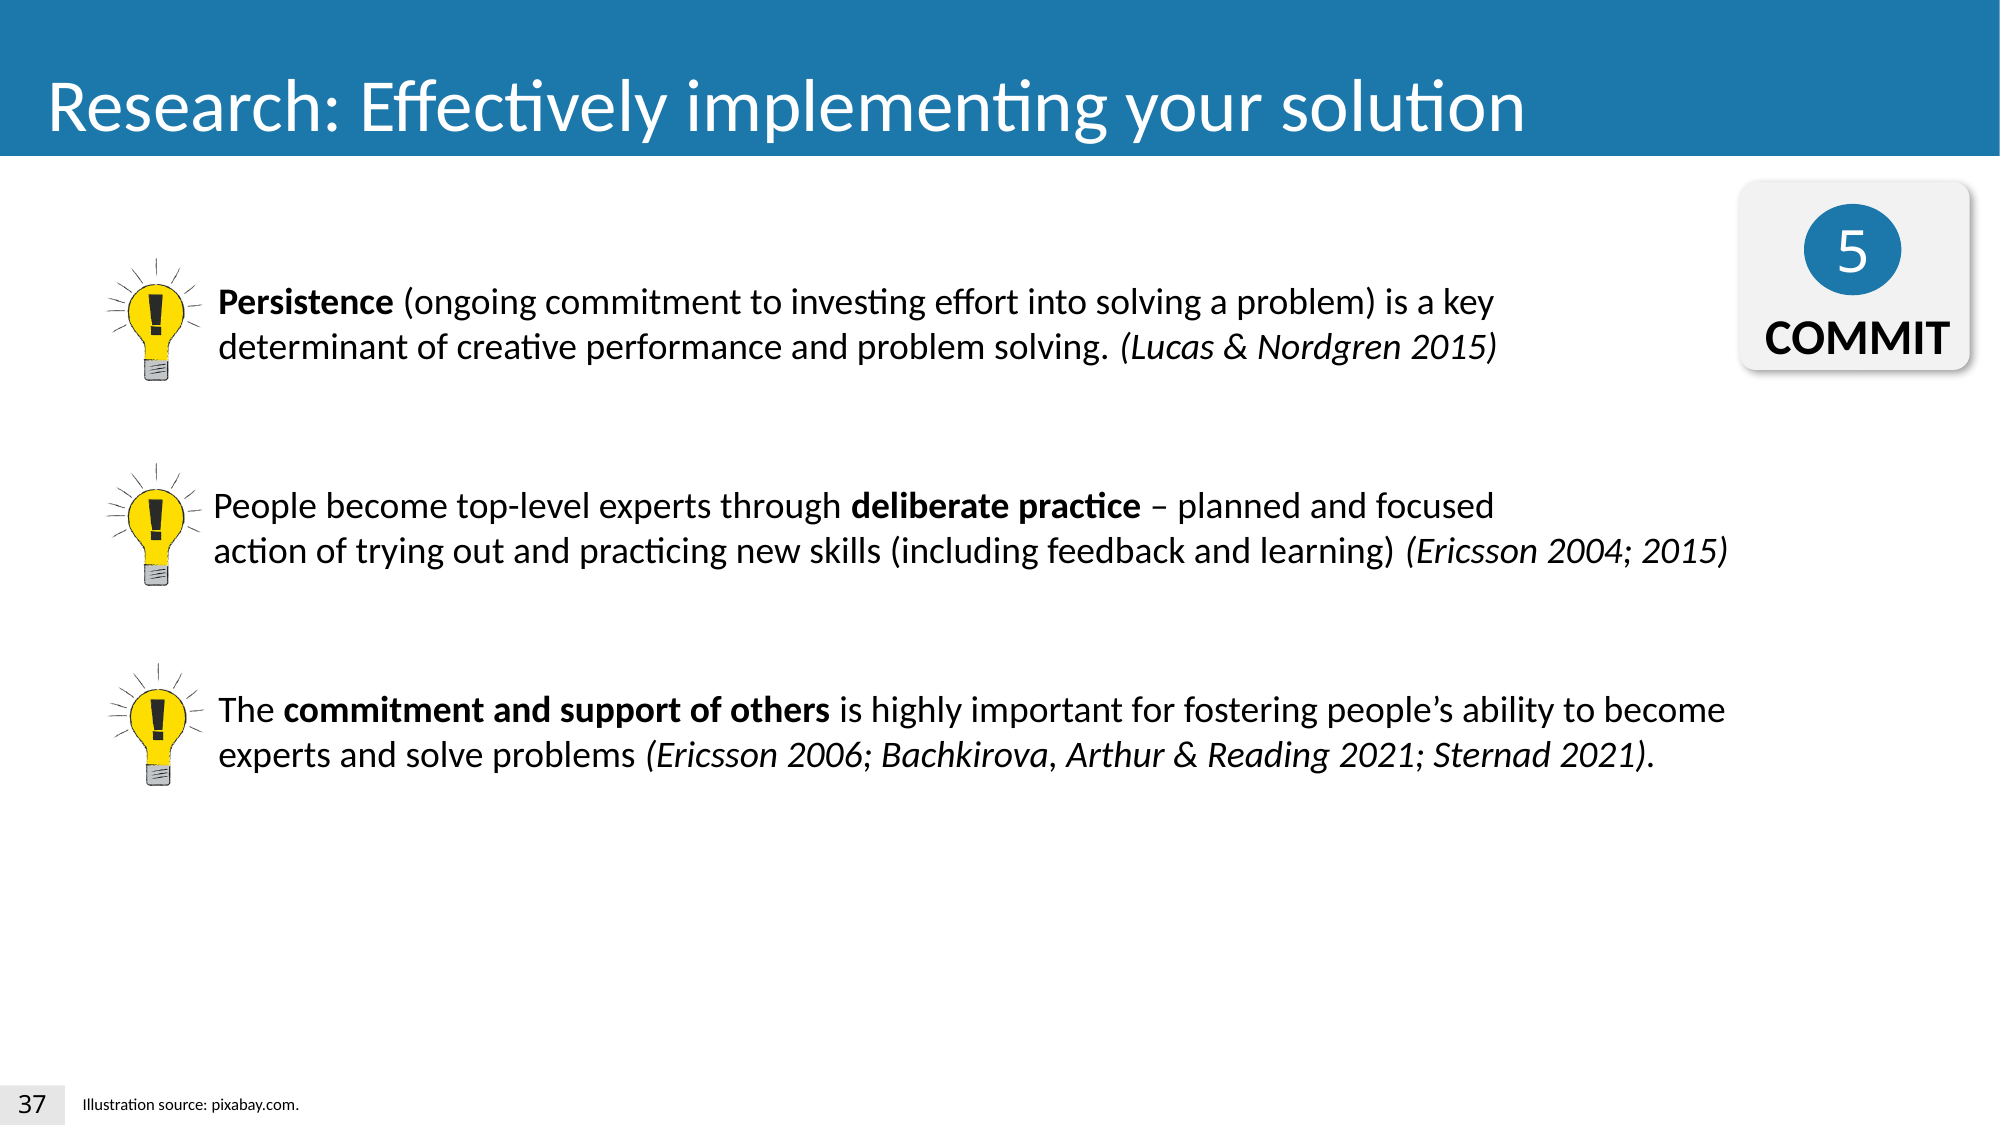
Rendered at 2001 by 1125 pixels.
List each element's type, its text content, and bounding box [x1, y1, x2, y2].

picture [103, 258, 204, 381]
text_box [0, 0, 2000, 157]
text_box COMMIT [1750, 296, 1966, 372]
text_box Persistence (ongoing commitment to investing effort into solving a problem) is a key determinant of creative performance and problem solving. (Lucas & Nordgren 2015) [203, 269, 1532, 420]
text_box 37 [0, 1084, 66, 1125]
text_box People become top-level experts through deliberate practice – planned and focused action of trying out and practicing new skills (including feedback and learning) (Ericsson 2004; 2015) [198, 473, 1772, 694]
text_box [1738, 180, 1971, 370]
picture [103, 463, 204, 586]
text_box 5 [1802, 202, 1903, 296]
text_box Research: Effectively implementing your solution [32, 48, 1543, 154]
text_box Illustration source: pixabay.com. [67, 1086, 319, 1122]
text_box The commitment and support of others is highly important for fostering people’s ability to become experts and solve problems (Ericsson 2006; Bachkirova, Arthur & Reading 2021; Sternad 2021). [203, 677, 1760, 841]
picture [104, 663, 205, 786]
